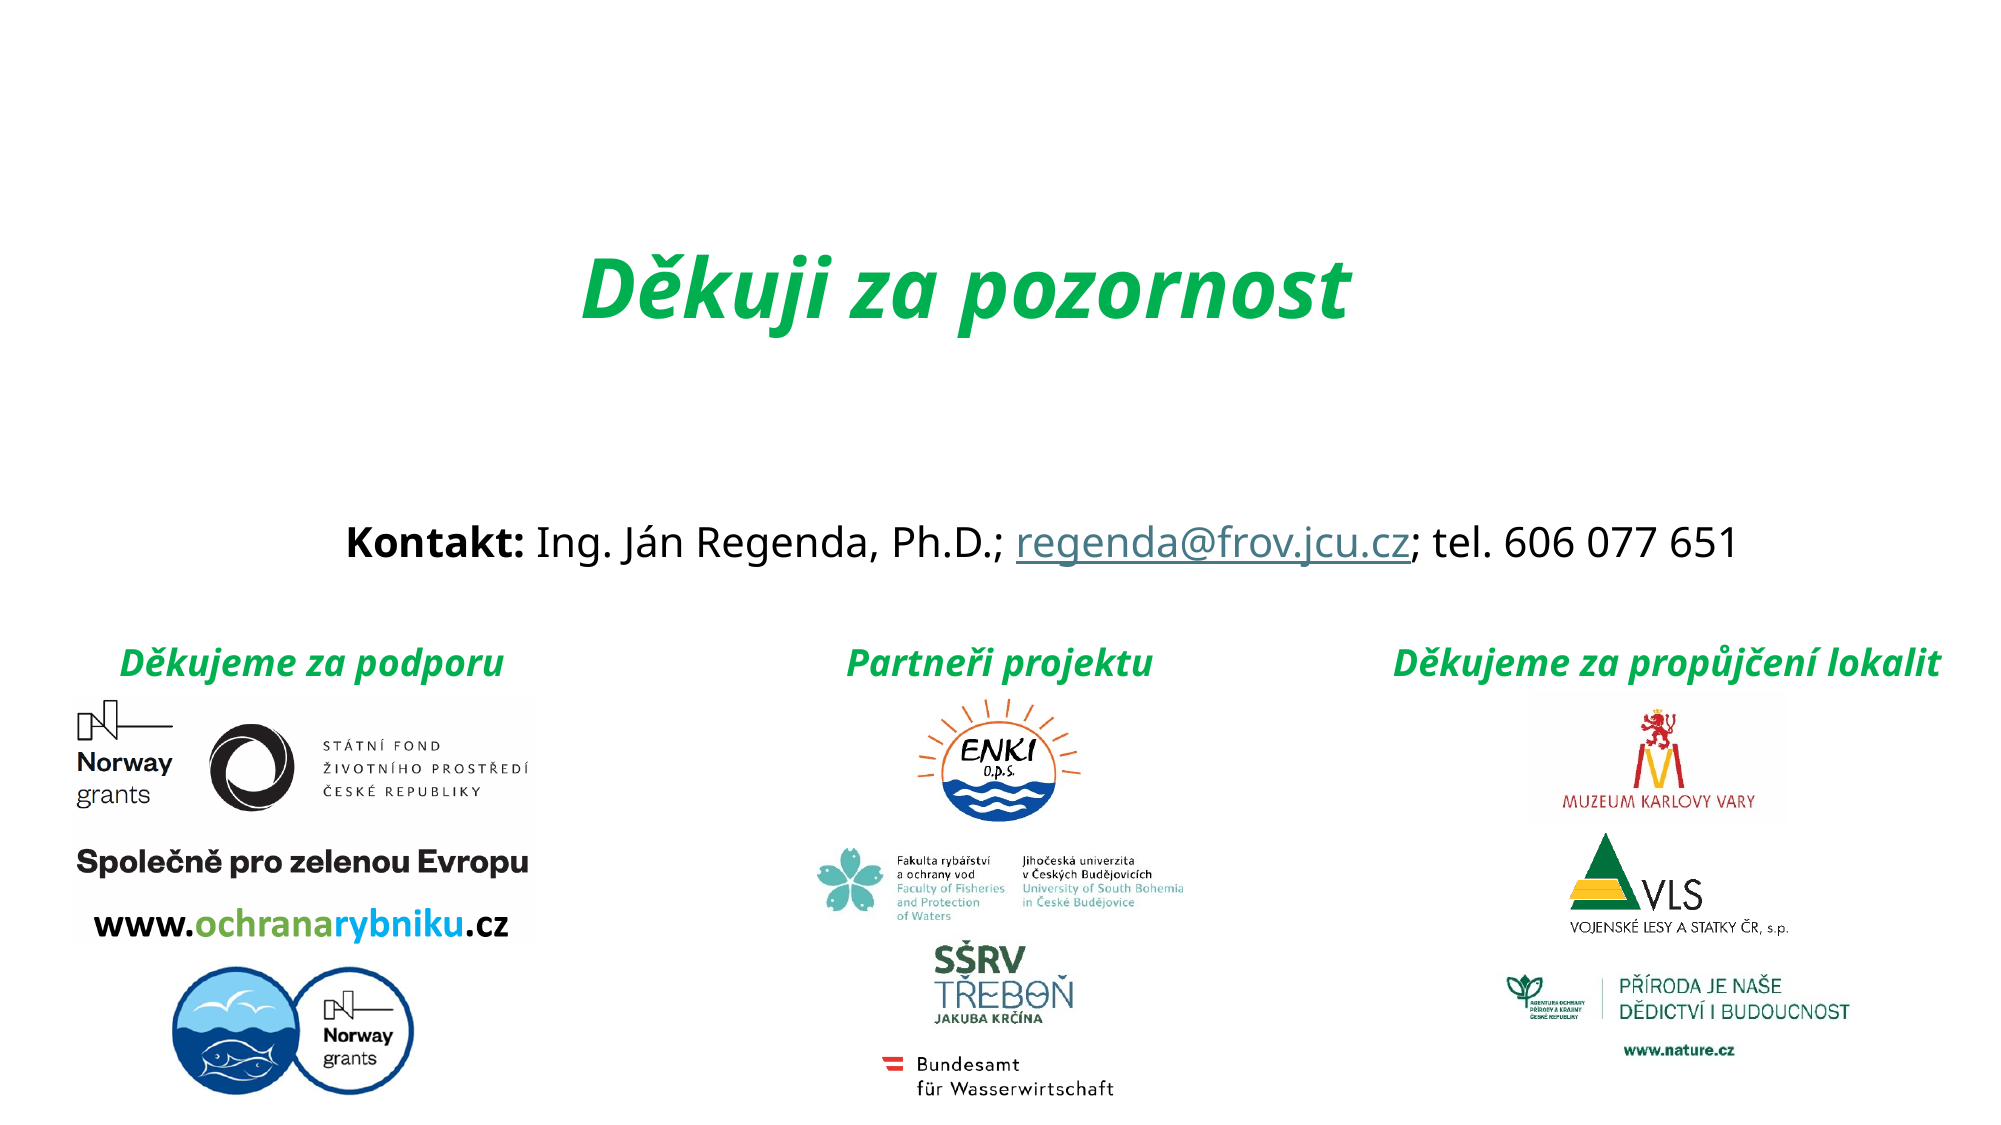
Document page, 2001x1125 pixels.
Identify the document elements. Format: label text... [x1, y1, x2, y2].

picture [67, 691, 541, 949]
picture [1528, 691, 1788, 827]
text_box Kontakt: Ing. Ján Regenda, Ph.D.; regenda@frov.jcu.cz; tel. 606 077 651 [104, 508, 1993, 581]
picture [877, 931, 1123, 1108]
text_box Děkuji za pozornost [405, 227, 1528, 343]
text_box Děkujeme za podporu [104, 632, 540, 691]
picture [1495, 958, 1862, 1068]
text_box Partneři projektu [782, 632, 1218, 692]
picture [912, 693, 1088, 827]
picture [816, 848, 1184, 921]
text_box Děkujeme za propůjčení lokalit [1378, 632, 1979, 692]
picture [161, 958, 422, 1098]
picture [1568, 832, 1788, 937]
